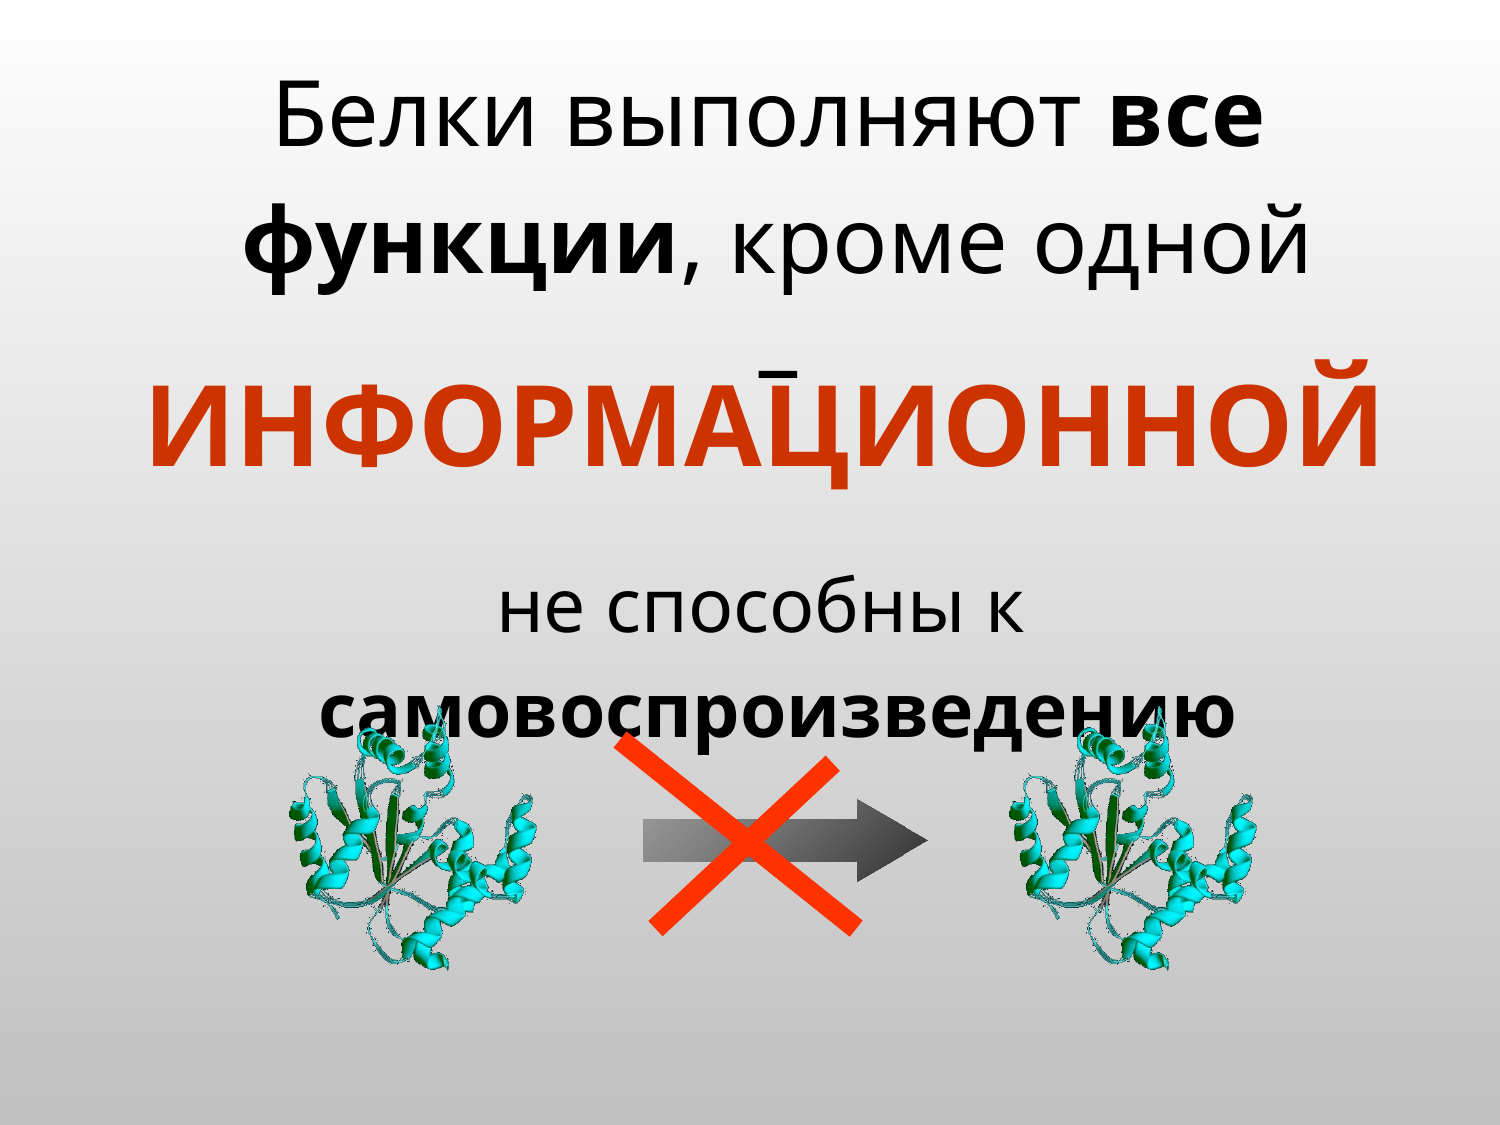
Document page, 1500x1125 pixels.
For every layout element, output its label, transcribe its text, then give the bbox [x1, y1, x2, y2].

text_box не способны к самовоспроизведению [0, 527, 1500, 669]
text_box [643, 798, 928, 882]
picture [229, 694, 597, 988]
list Белки выполняют все функции, кроме одной – [135, 30, 1365, 315]
text_box ИНФОРМАЦИОННОЙ [76, 326, 1412, 492]
picture [950, 694, 1317, 988]
